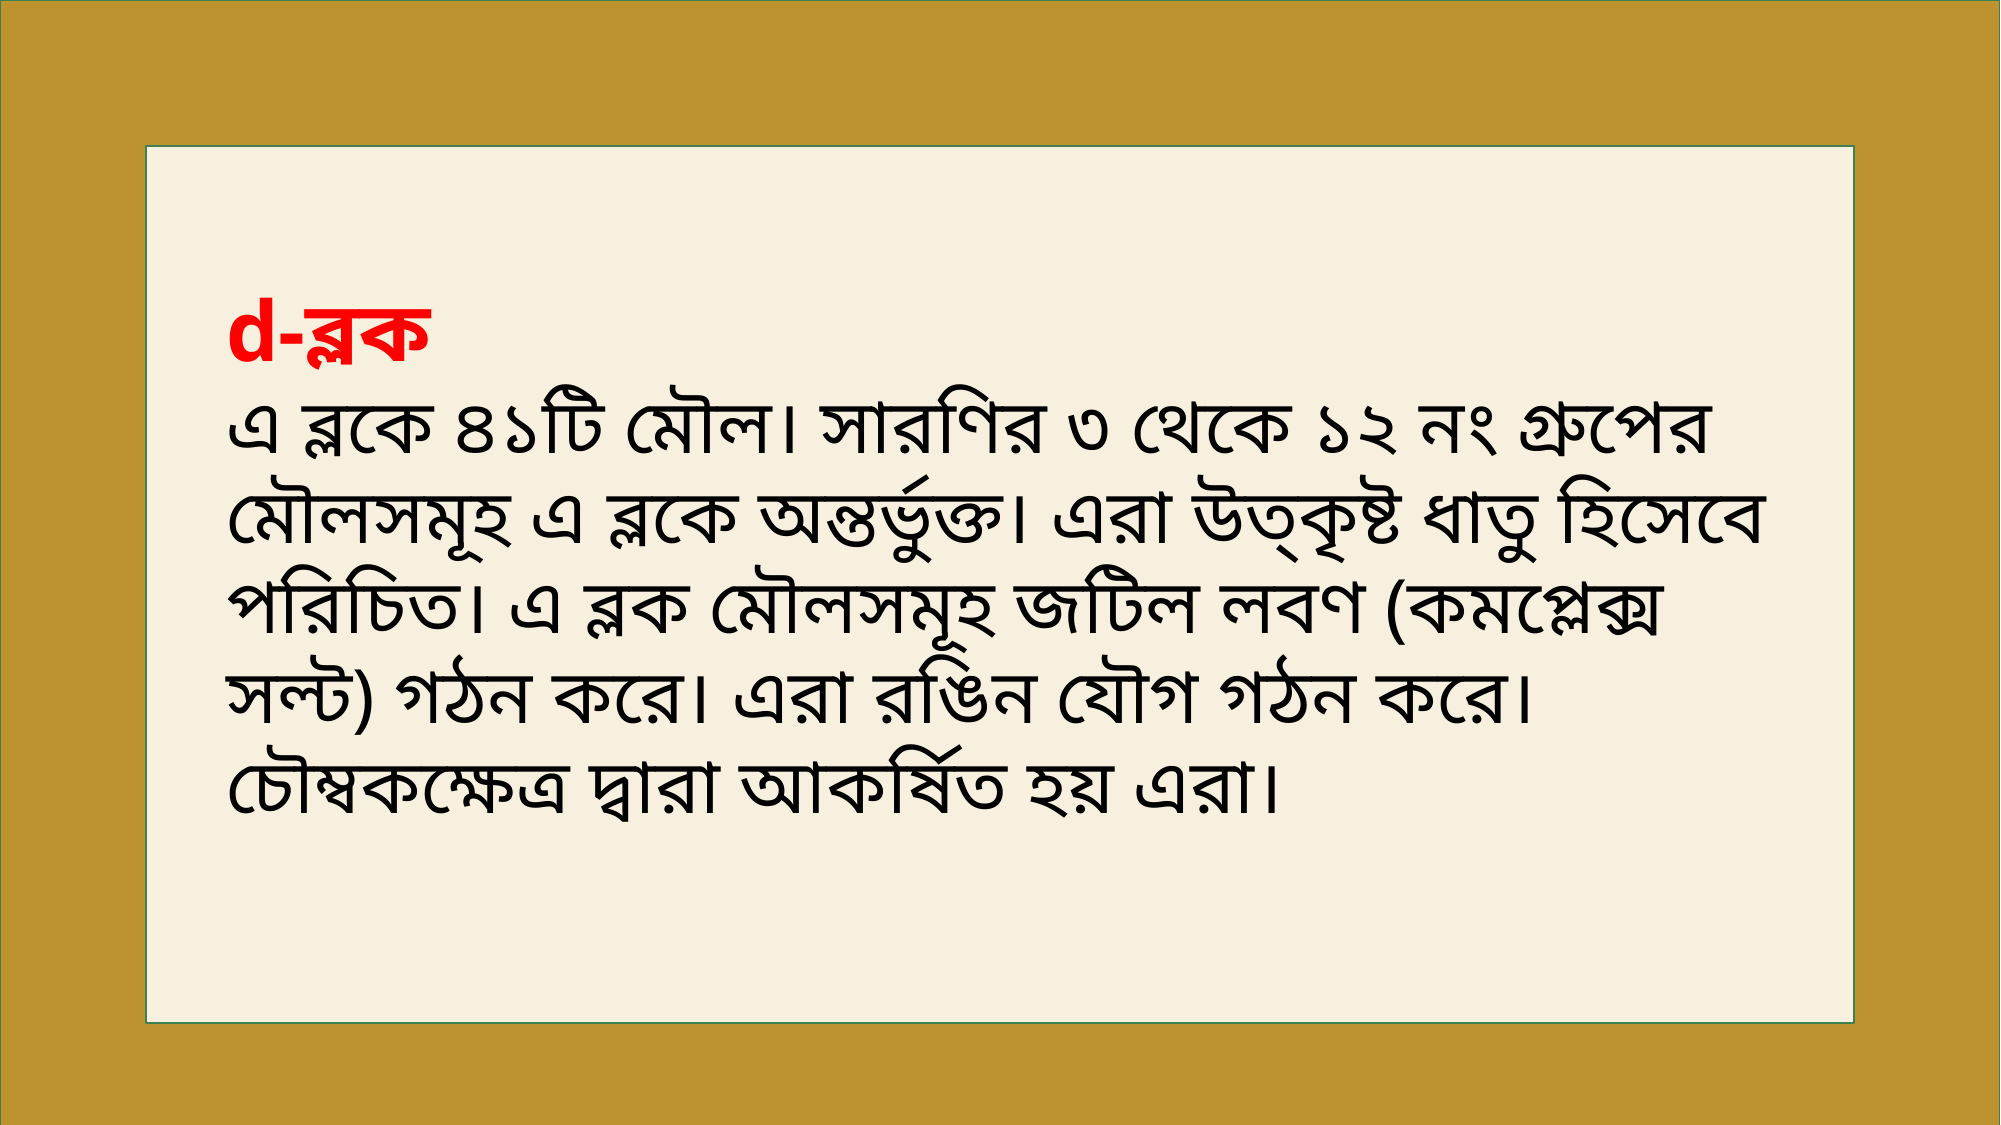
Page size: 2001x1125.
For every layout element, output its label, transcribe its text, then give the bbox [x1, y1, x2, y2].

text_box d-ব্লক এ ব্লকে ৪১টি মৌল। সারণির ৩ থেকে ১২ নং গ্রুপের মৌলসমূহ এ ব্লকে অন্তর্ভুক্ত। এরা উত্কৃষ্ট ধাতু হিসেবে পরিচিত। এ ব্লক মৌলসমূহ জটিল লবণ (কমপ্লেক্স সল্ট) গঠন করে। এরা রঙিন যৌগ গঠন করে। চৌম্বকক্ষেত্র দ্বারা আকর্ষিত হয় এরা। [211, 270, 1785, 971]
text_box [0, 0, 2000, 1125]
